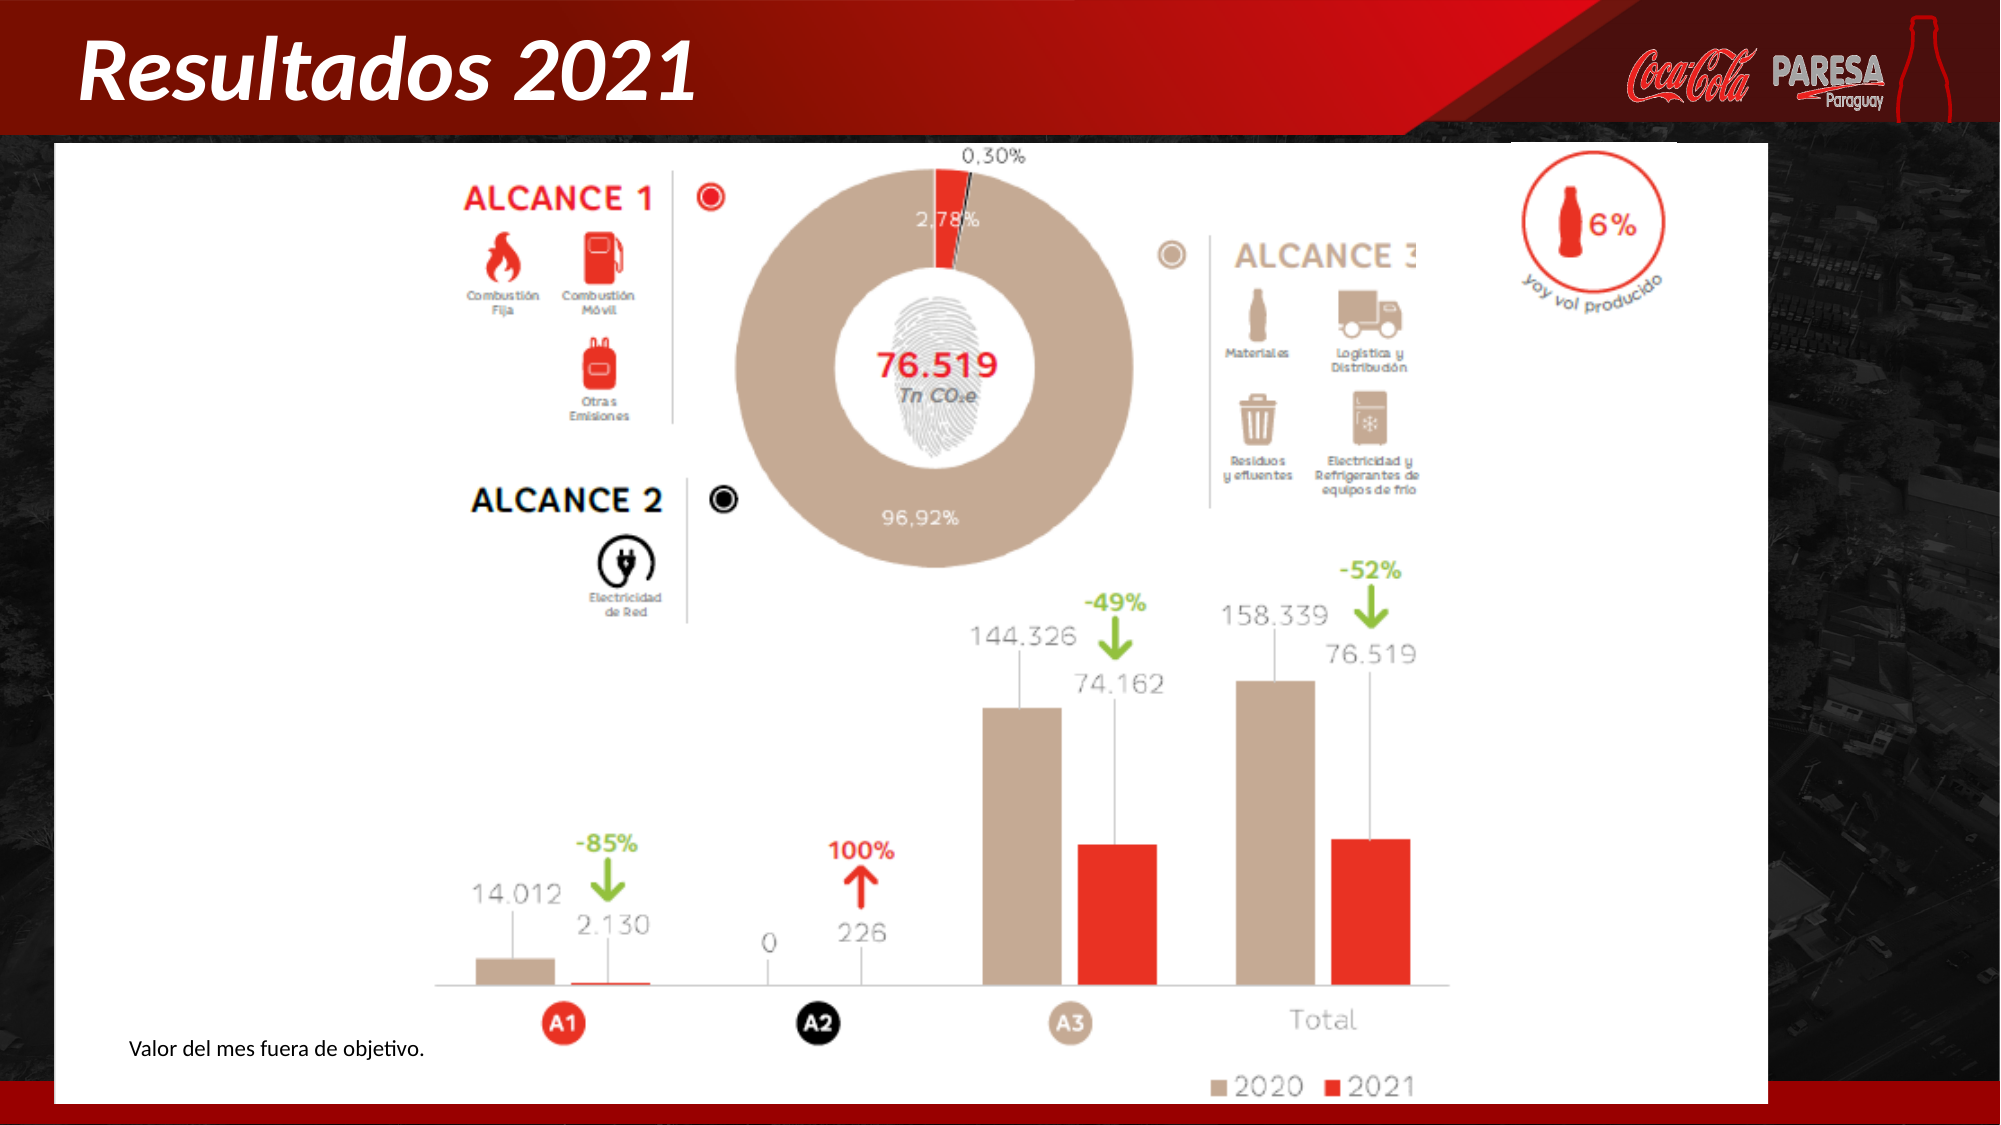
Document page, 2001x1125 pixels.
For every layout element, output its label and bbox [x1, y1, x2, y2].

text_box [112, 142, 1677, 1086]
picture [0, 0, 2000, 1125]
